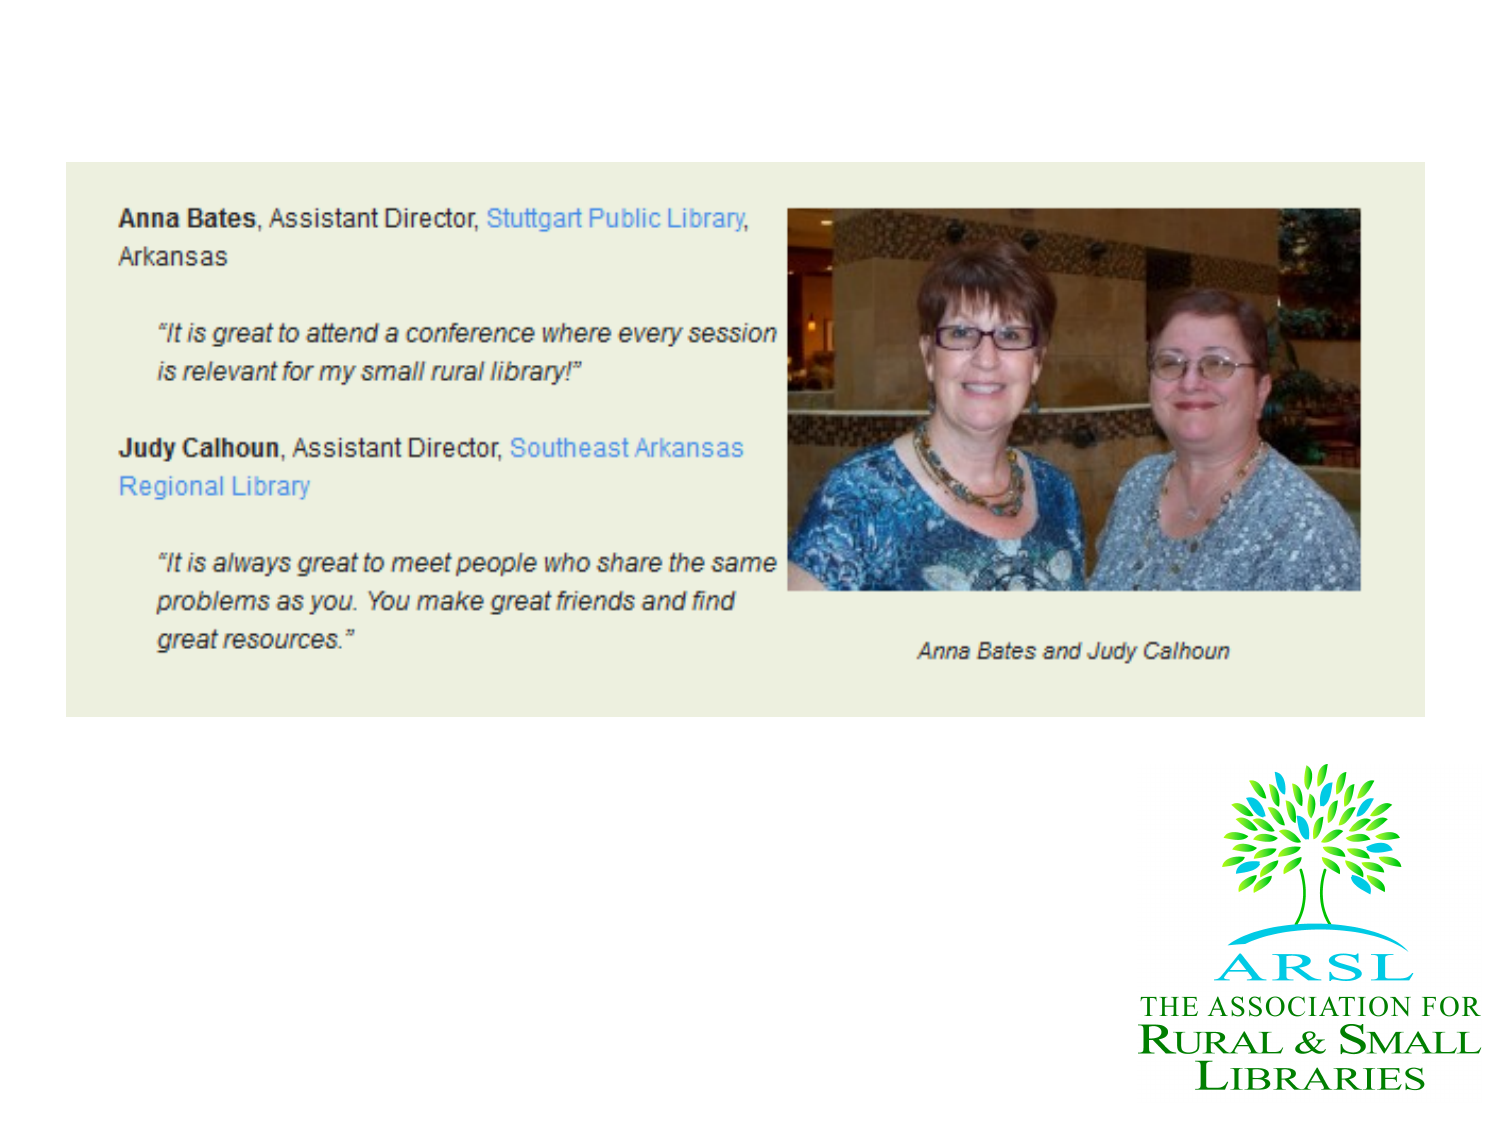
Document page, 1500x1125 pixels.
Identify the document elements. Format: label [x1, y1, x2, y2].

picture [66, 162, 1426, 717]
picture [1137, 764, 1482, 1103]
